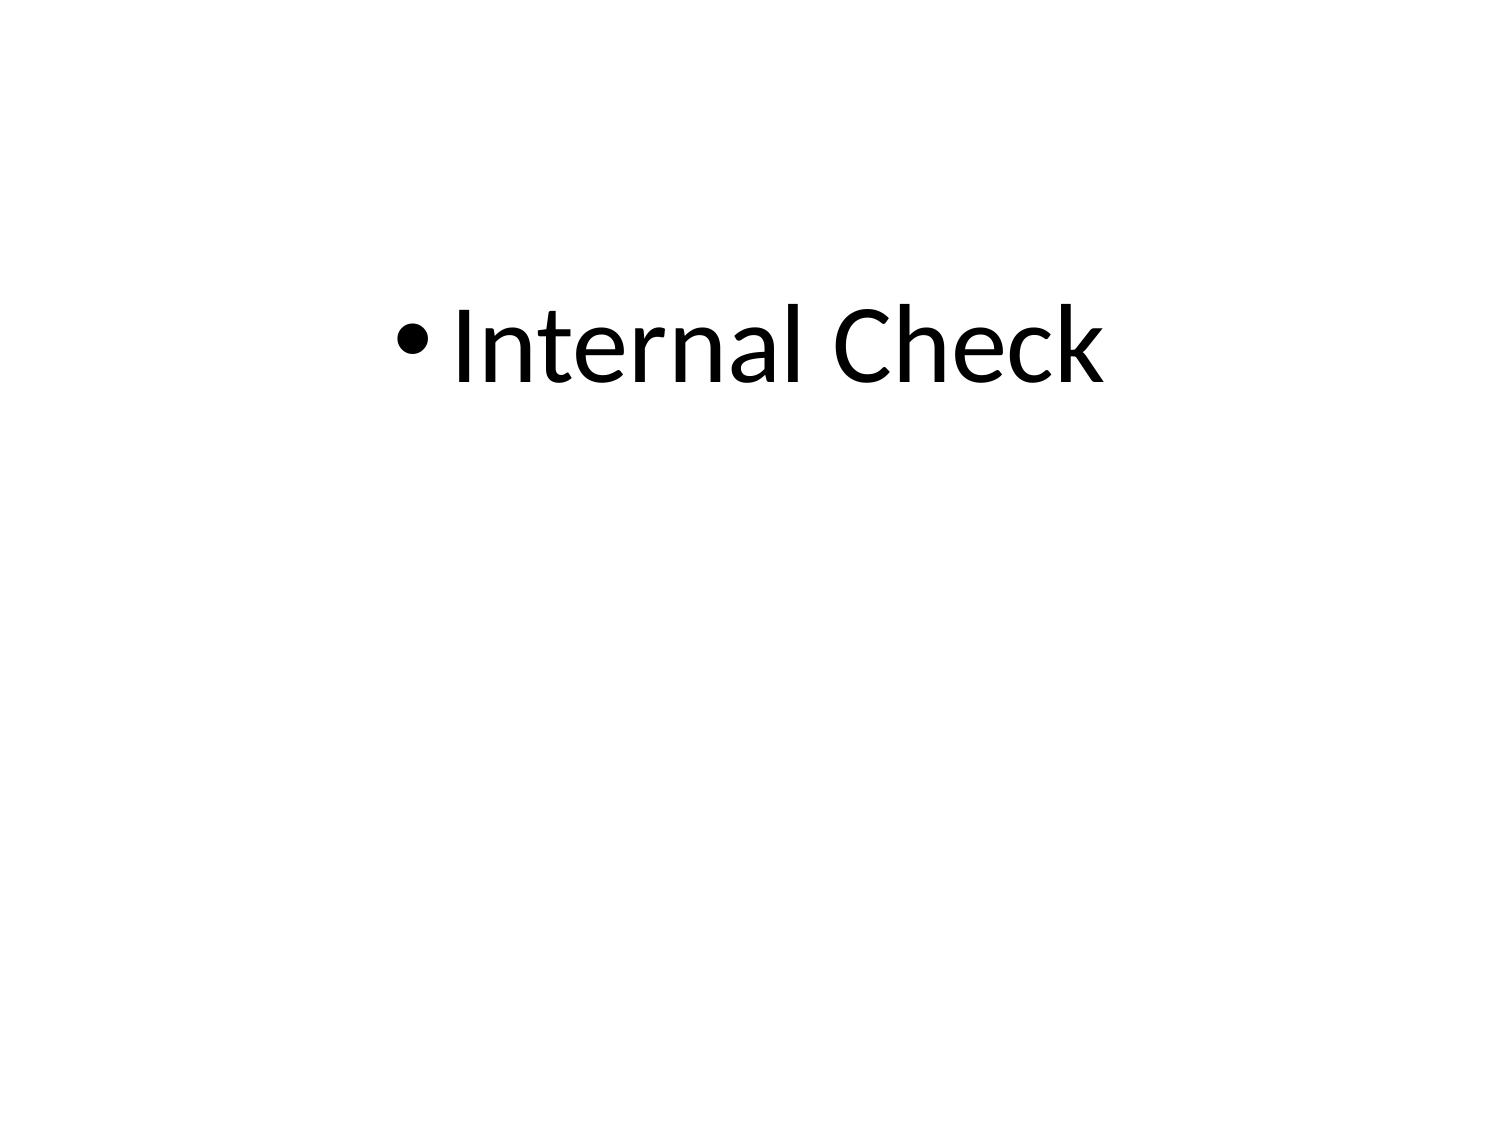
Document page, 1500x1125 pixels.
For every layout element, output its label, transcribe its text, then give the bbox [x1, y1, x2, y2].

list Internal Check [75, 262, 1425, 1005]
